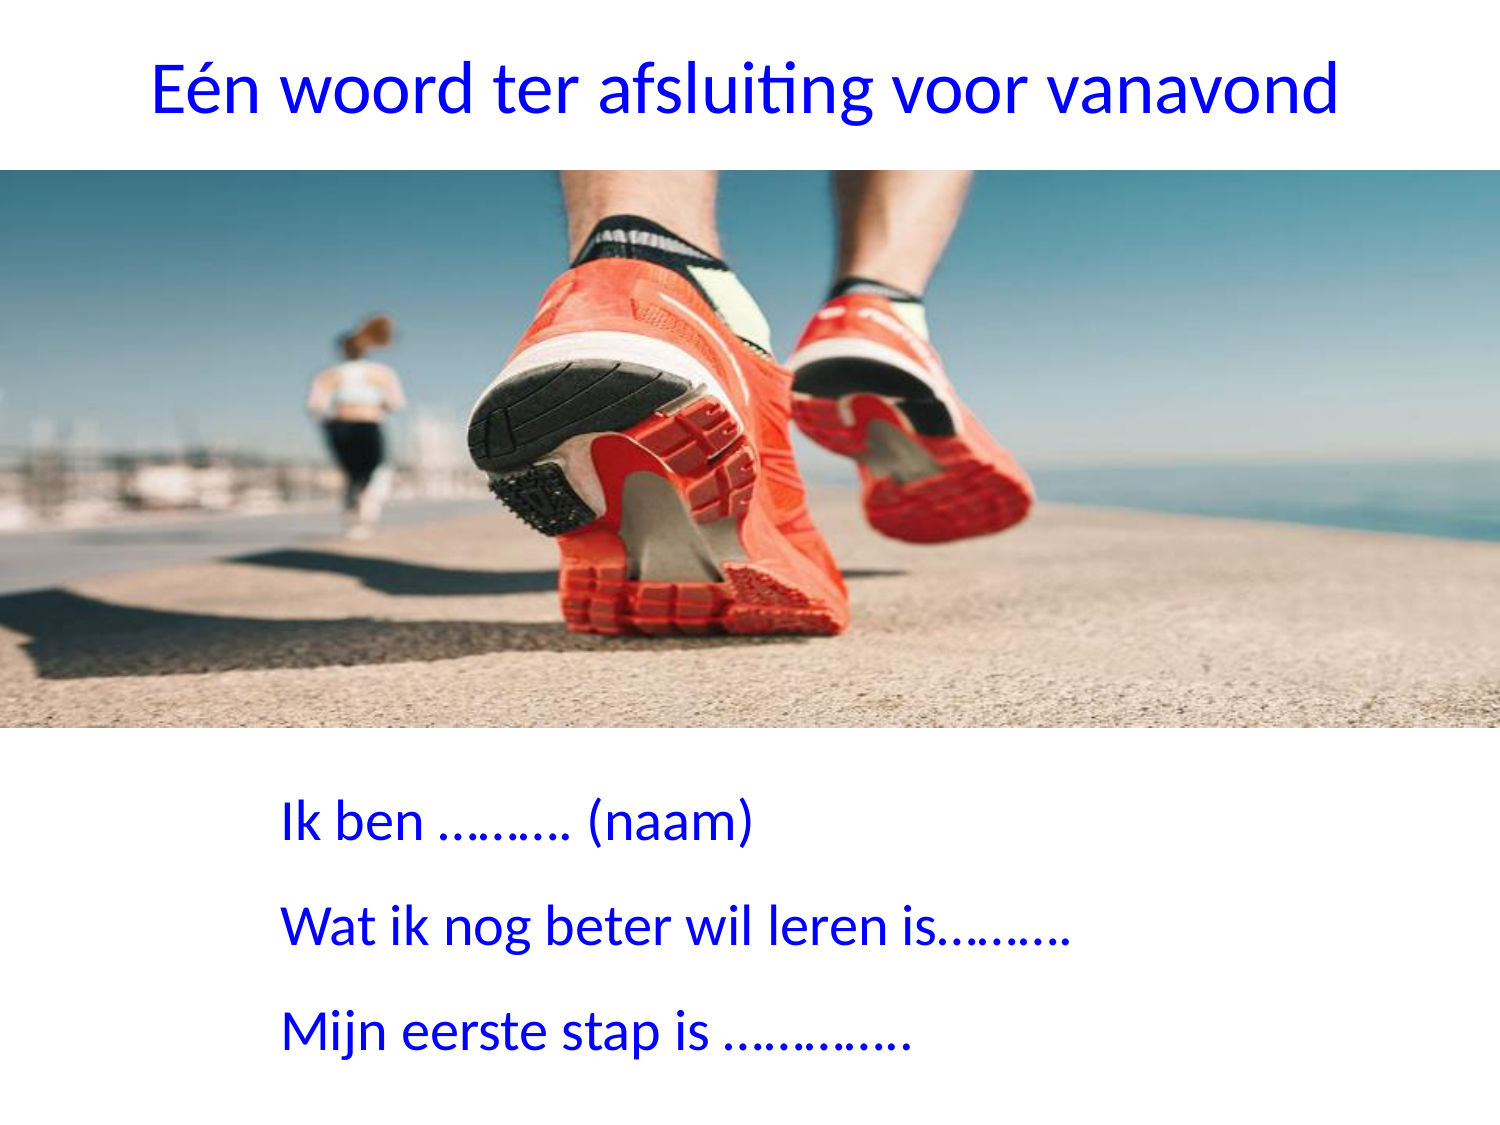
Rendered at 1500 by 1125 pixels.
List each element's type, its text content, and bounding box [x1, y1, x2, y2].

picture [0, 170, 1500, 729]
text_box Eén woord ter afsluiting voor vanavond [135, 30, 1412, 136]
text_box Ik ben ………. (naam) Wat ik nog beter wil leren is………. Mijn eerste stap is ………….. [265, 739, 1350, 1070]
